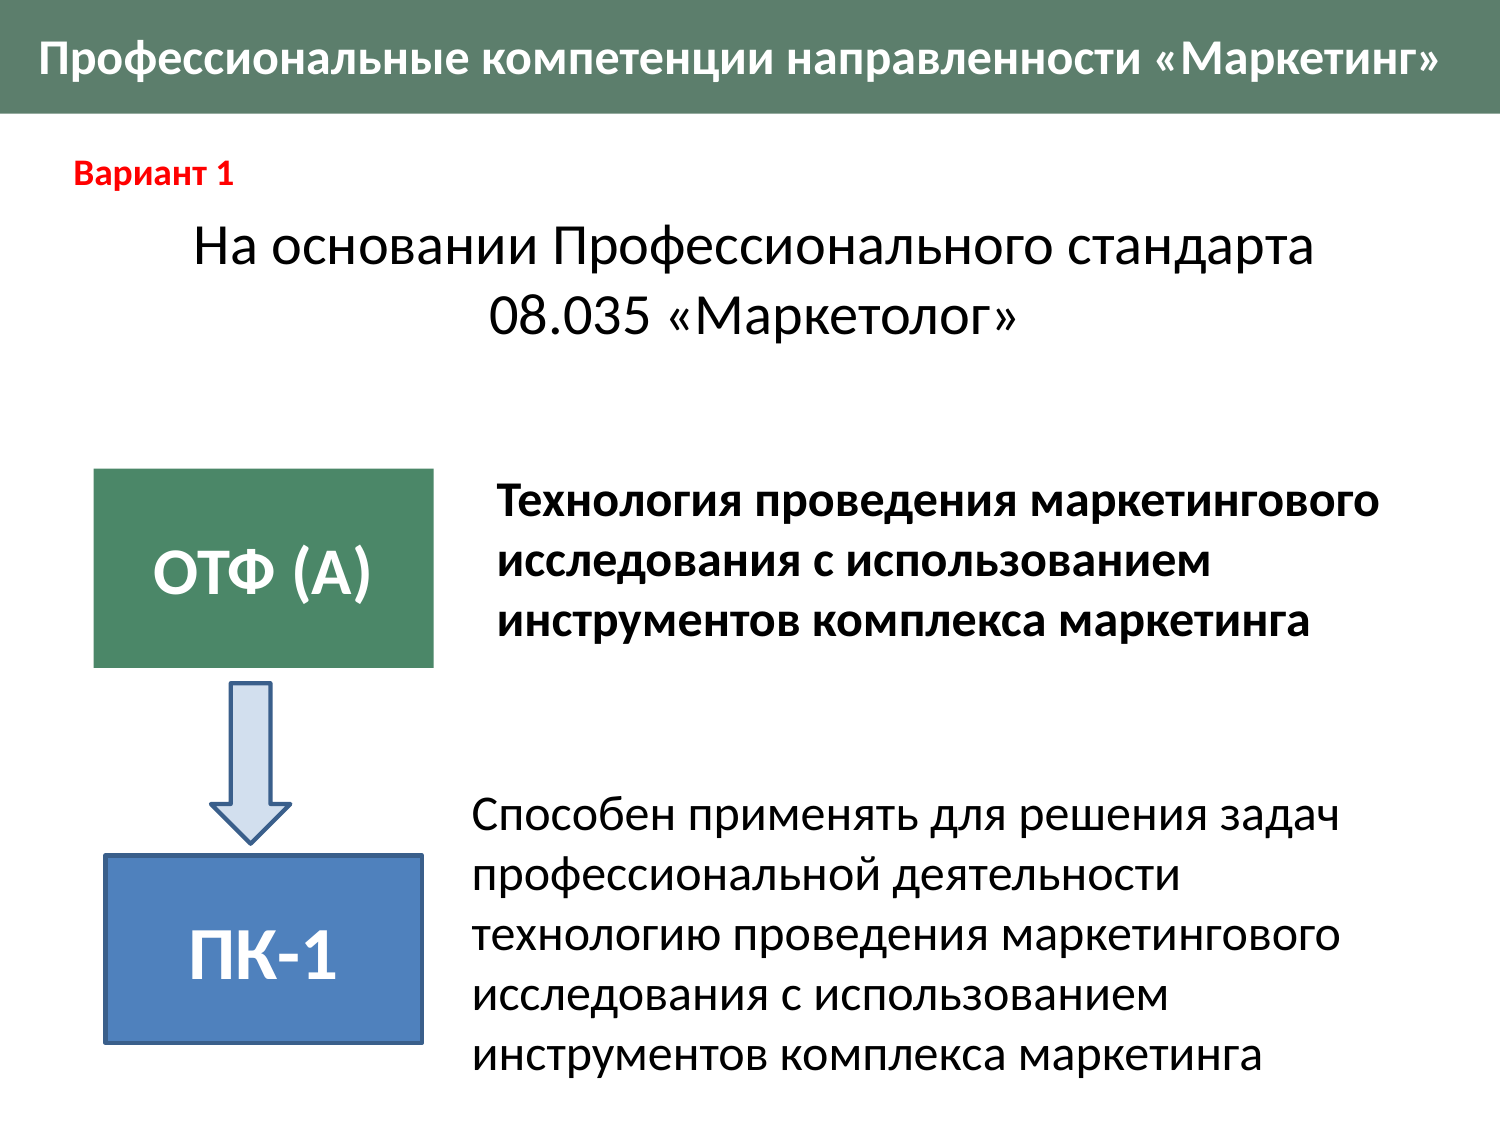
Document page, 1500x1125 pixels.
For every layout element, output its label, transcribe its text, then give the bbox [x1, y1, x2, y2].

text_box ПК-1 [103, 853, 424, 1045]
text_box На основании Профессионального стандарта 08.035 «Маркетолог» [70, 199, 1454, 354]
title Профессиональные компетенции направленности «Маркетинг» [0, 6, 1483, 102]
text_box Вариант 1 [58, 140, 364, 201]
text_box Технология проведения маркетингового исследования с использованием инструментов комплекса маркетинга [481, 459, 1455, 654]
text_box Способен применять для решения задач профессиональной деятельности технологию проведения маркетингового исследования с использованием инструментов комплекса маркетинга [456, 773, 1430, 1089]
text_box [0, 0, 1500, 116]
text_box ОТФ (А) [92, 467, 436, 670]
text_box [208, 681, 293, 846]
